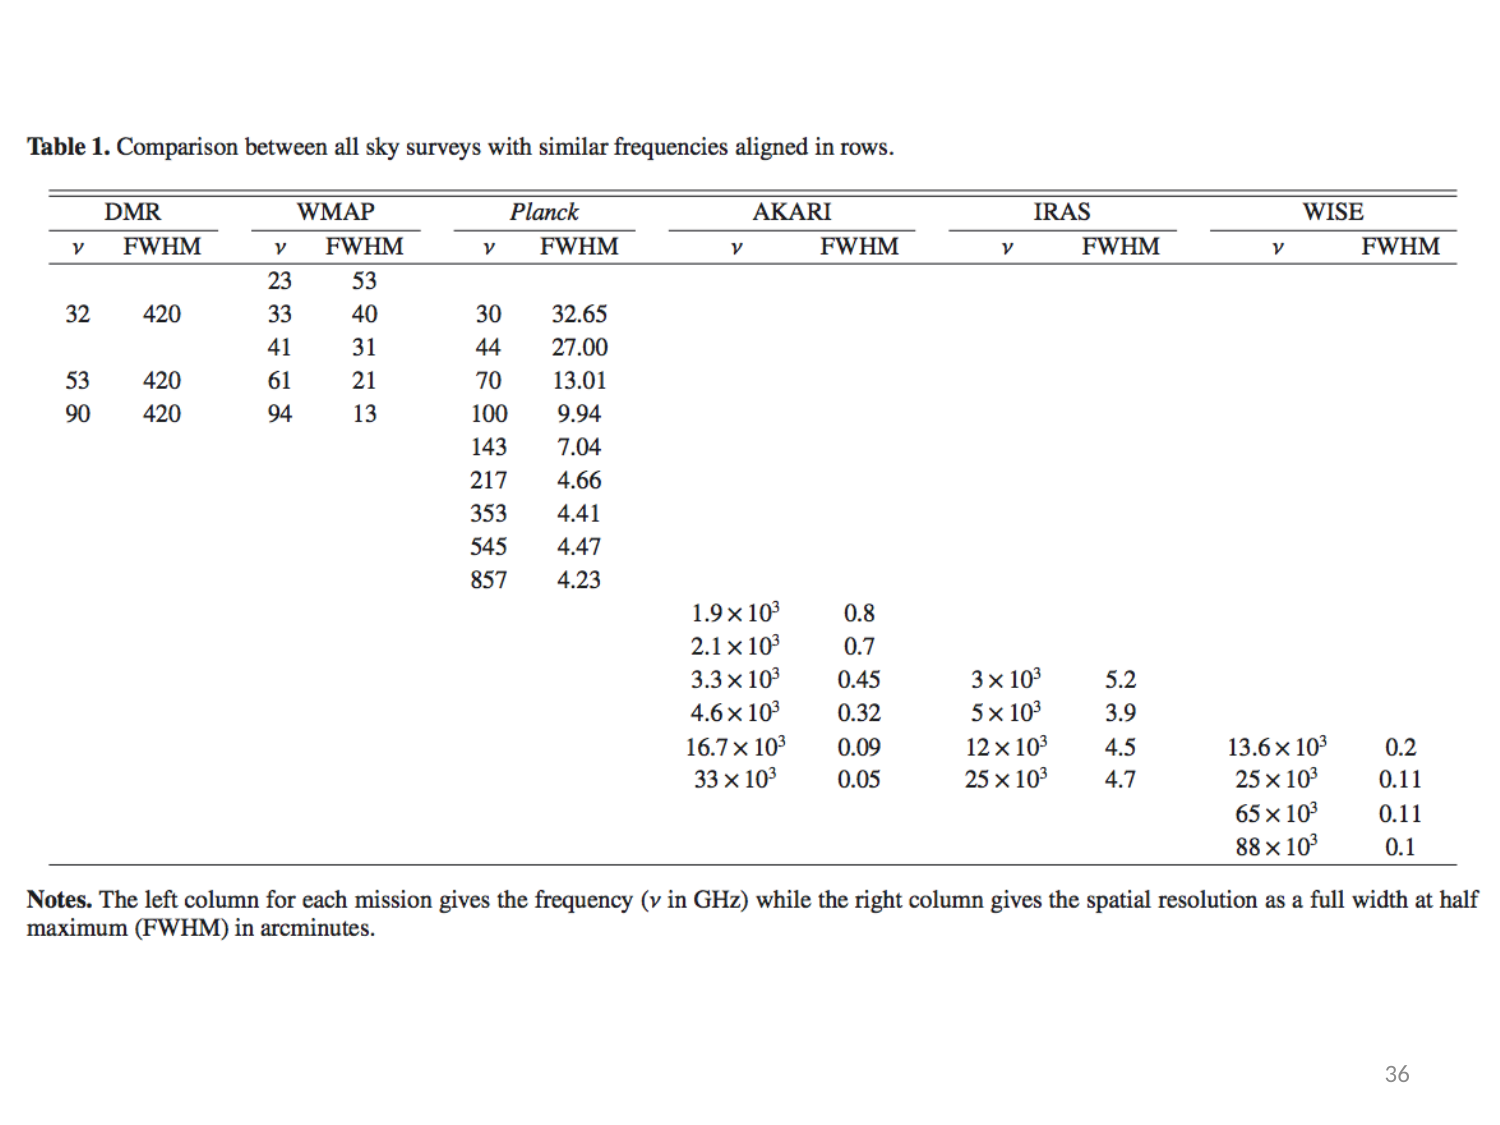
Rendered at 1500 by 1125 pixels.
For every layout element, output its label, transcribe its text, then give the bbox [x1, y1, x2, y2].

slide_number 36 [1074, 1042, 1425, 1103]
picture [0, 123, 1500, 960]
